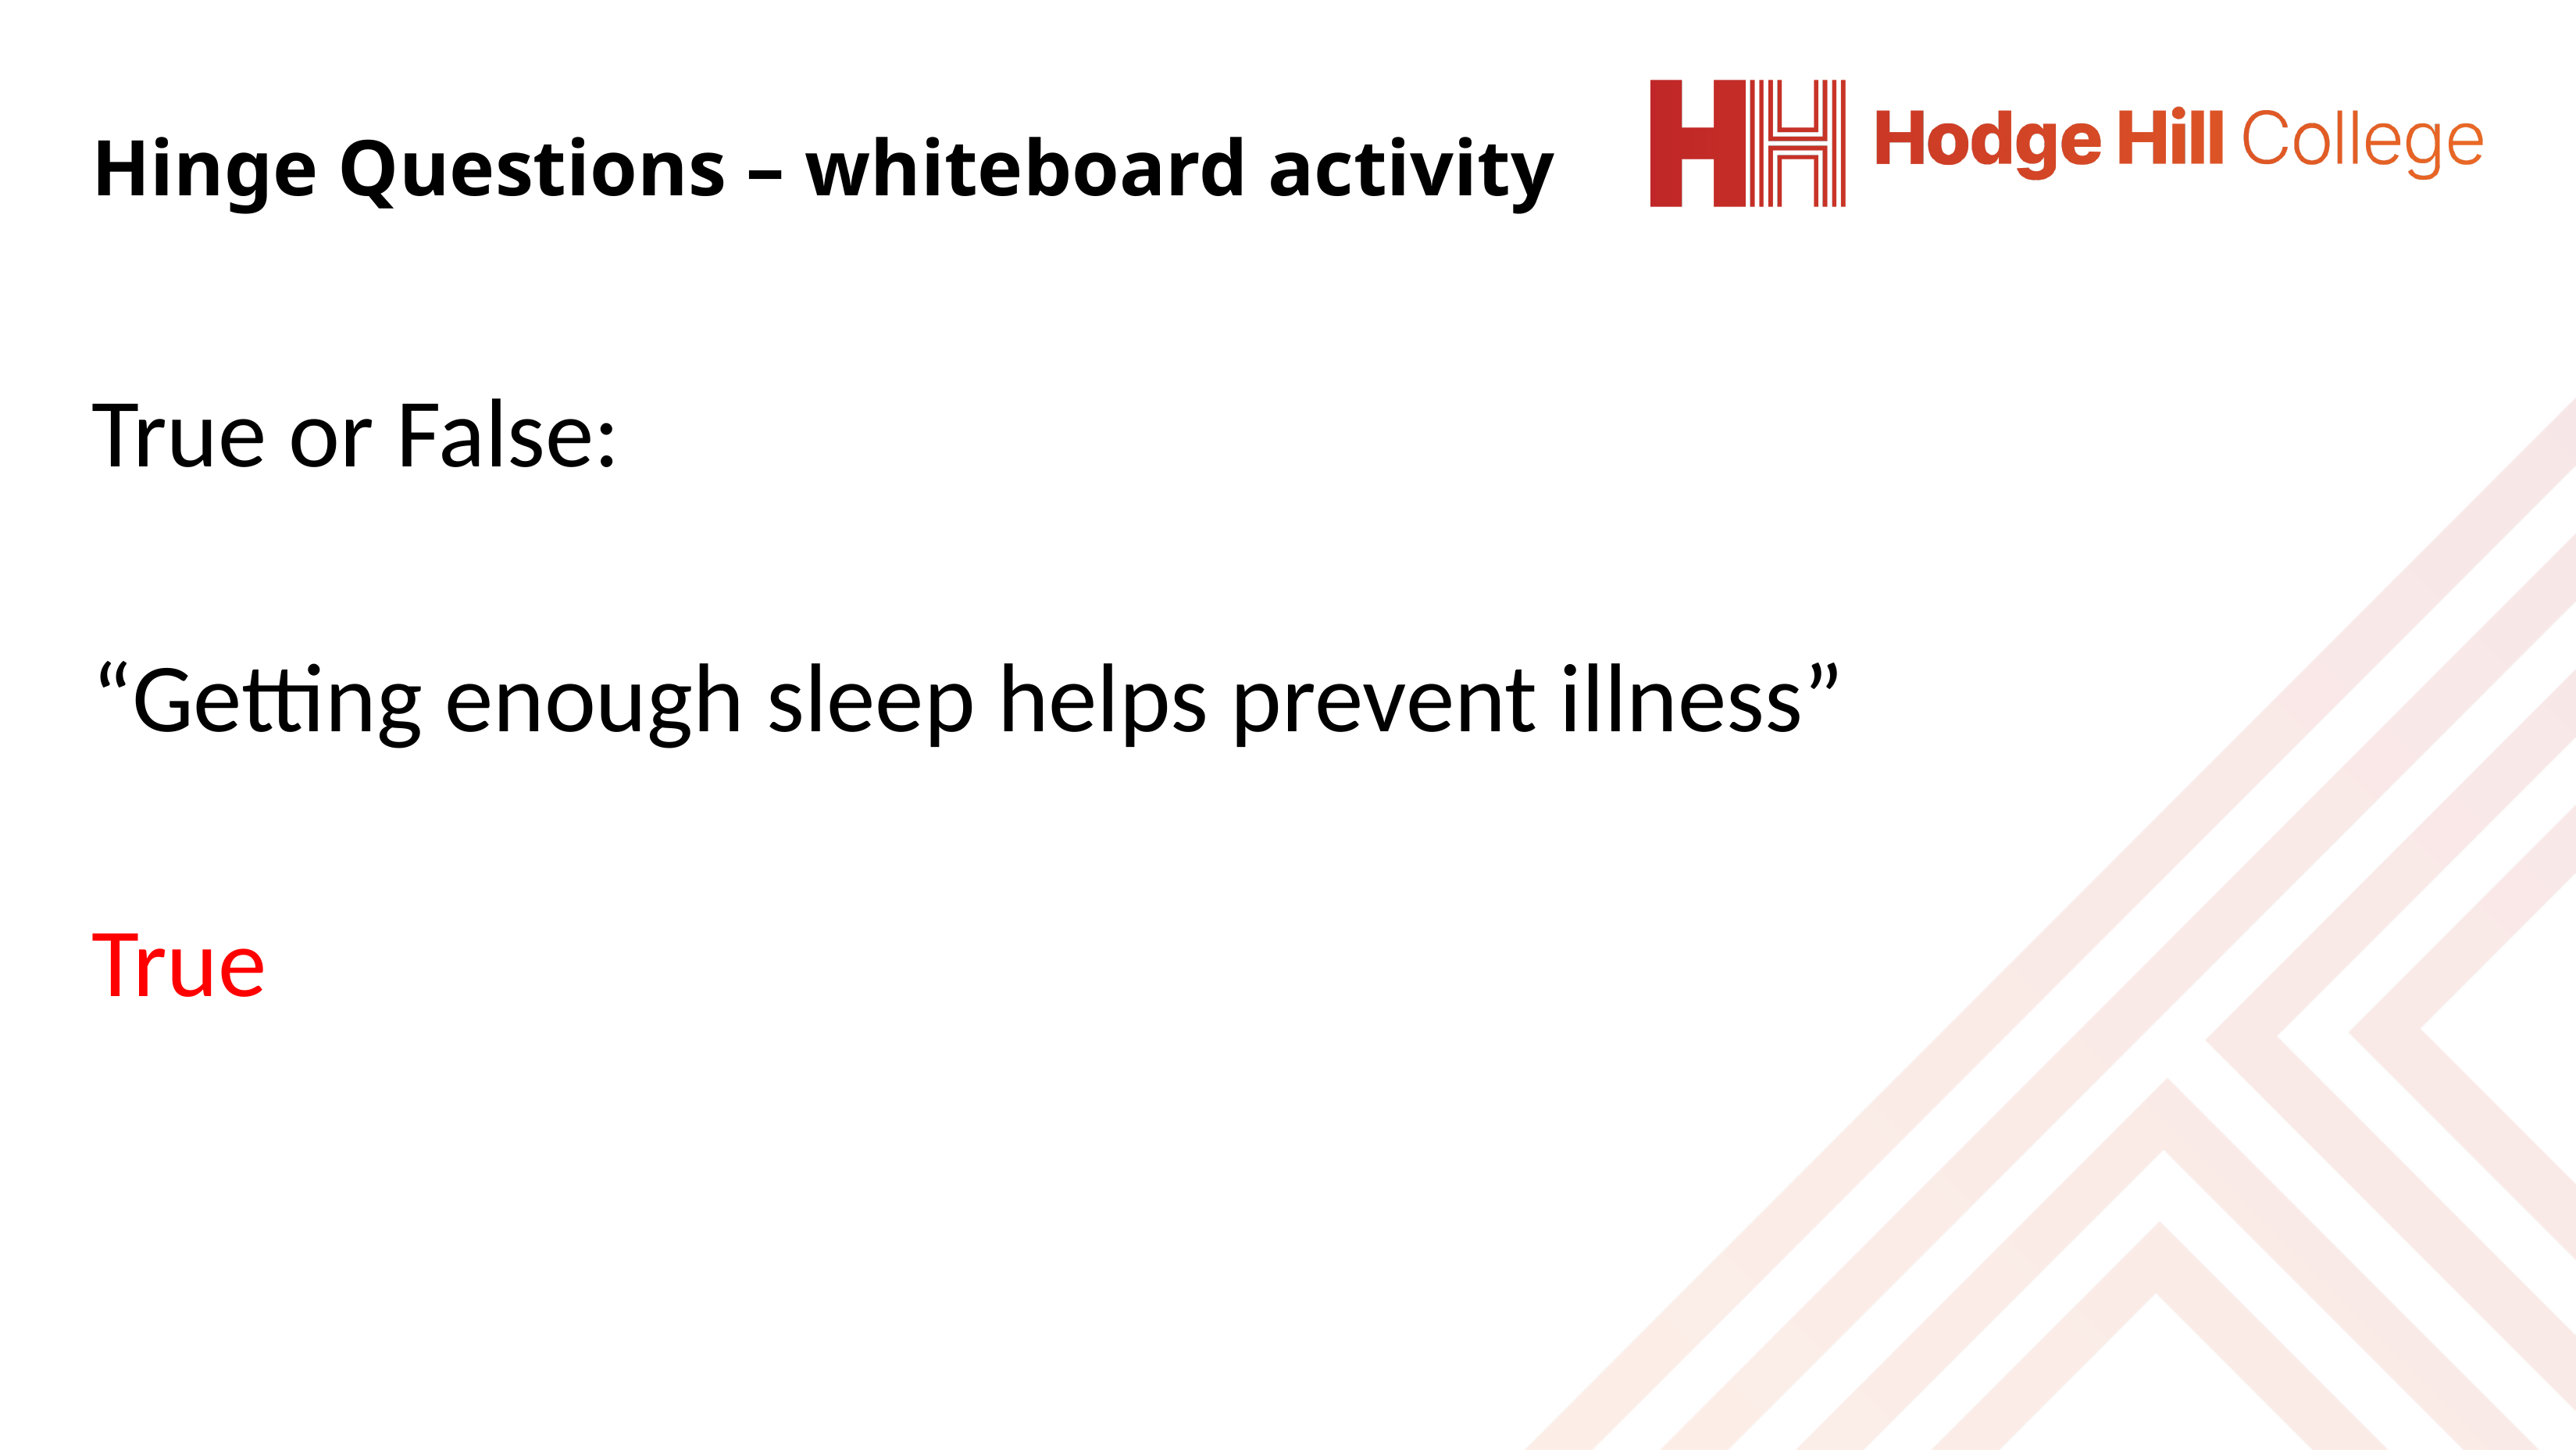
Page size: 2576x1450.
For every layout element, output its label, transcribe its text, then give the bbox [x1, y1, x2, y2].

picture [1383, 255, 2576, 1450]
title Hinge Questions – whiteboard activity [79, 86, 1602, 256]
picture [1649, 79, 2484, 208]
list True or False: “Getting enough sleep helps prevent illness” True [79, 377, 1383, 1408]
